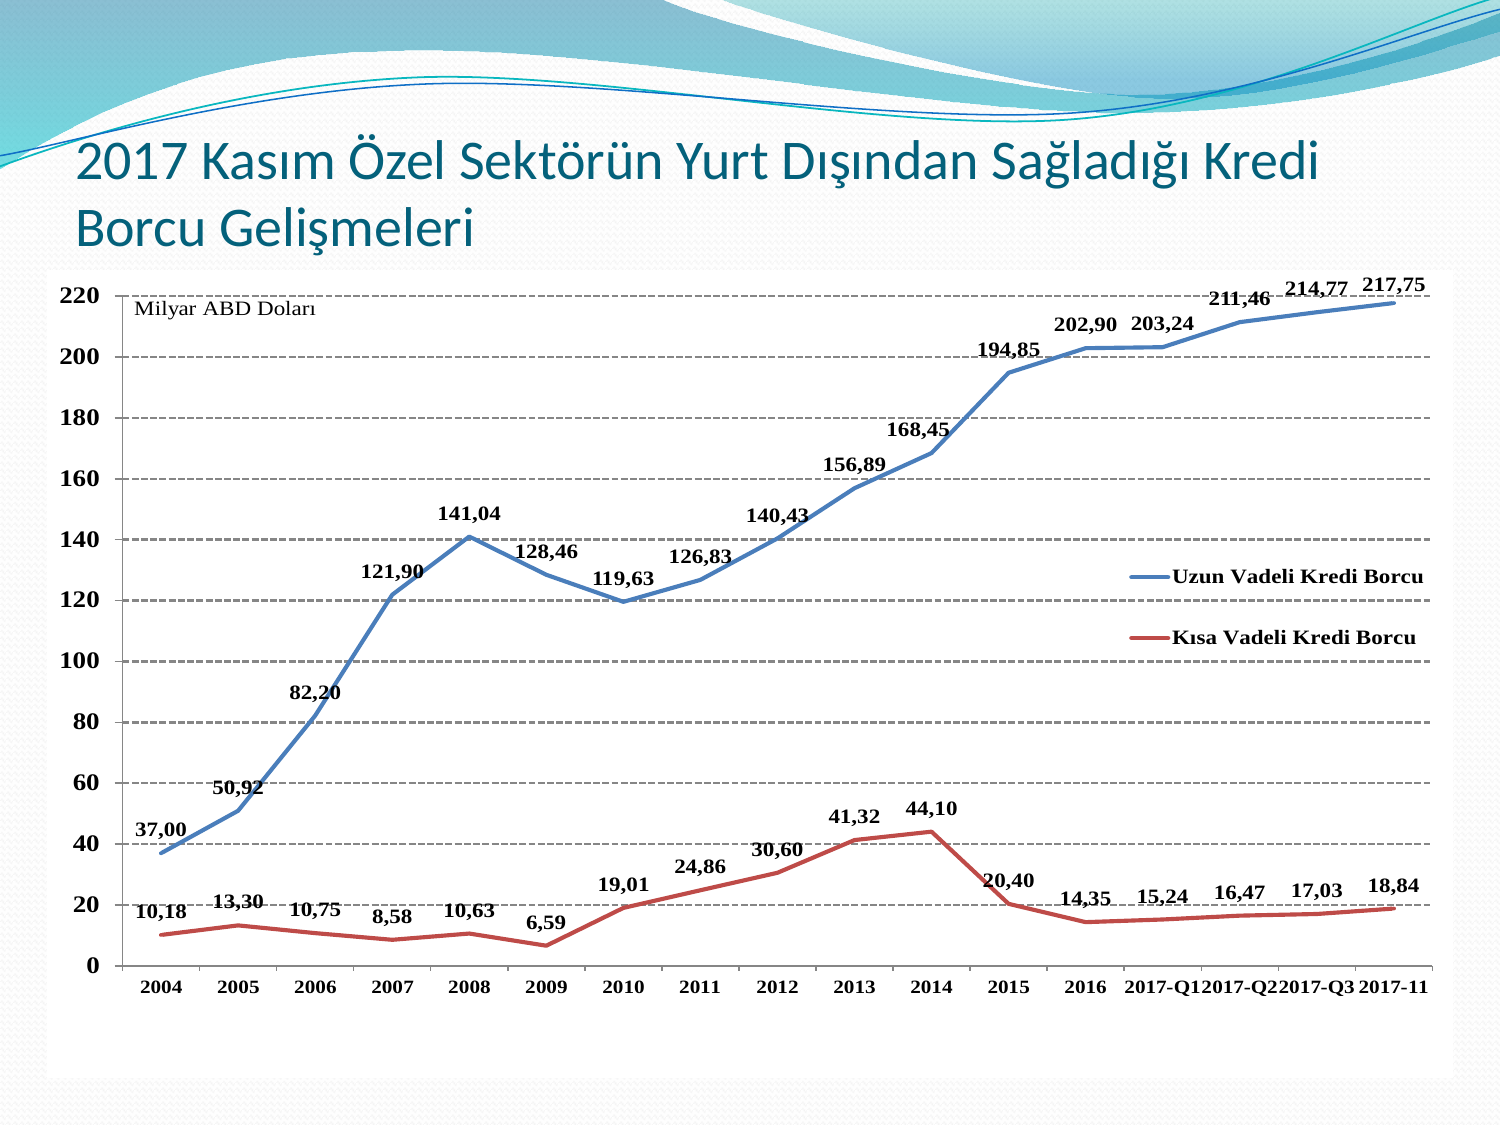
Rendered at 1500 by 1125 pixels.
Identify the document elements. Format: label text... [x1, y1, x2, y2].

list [46, 269, 1454, 1079]
title 2017 Kasım Özel Sektörün Yurt Dışından Sağladığı Kredi Borcu Gelişmeleri [75, 115, 1425, 258]
